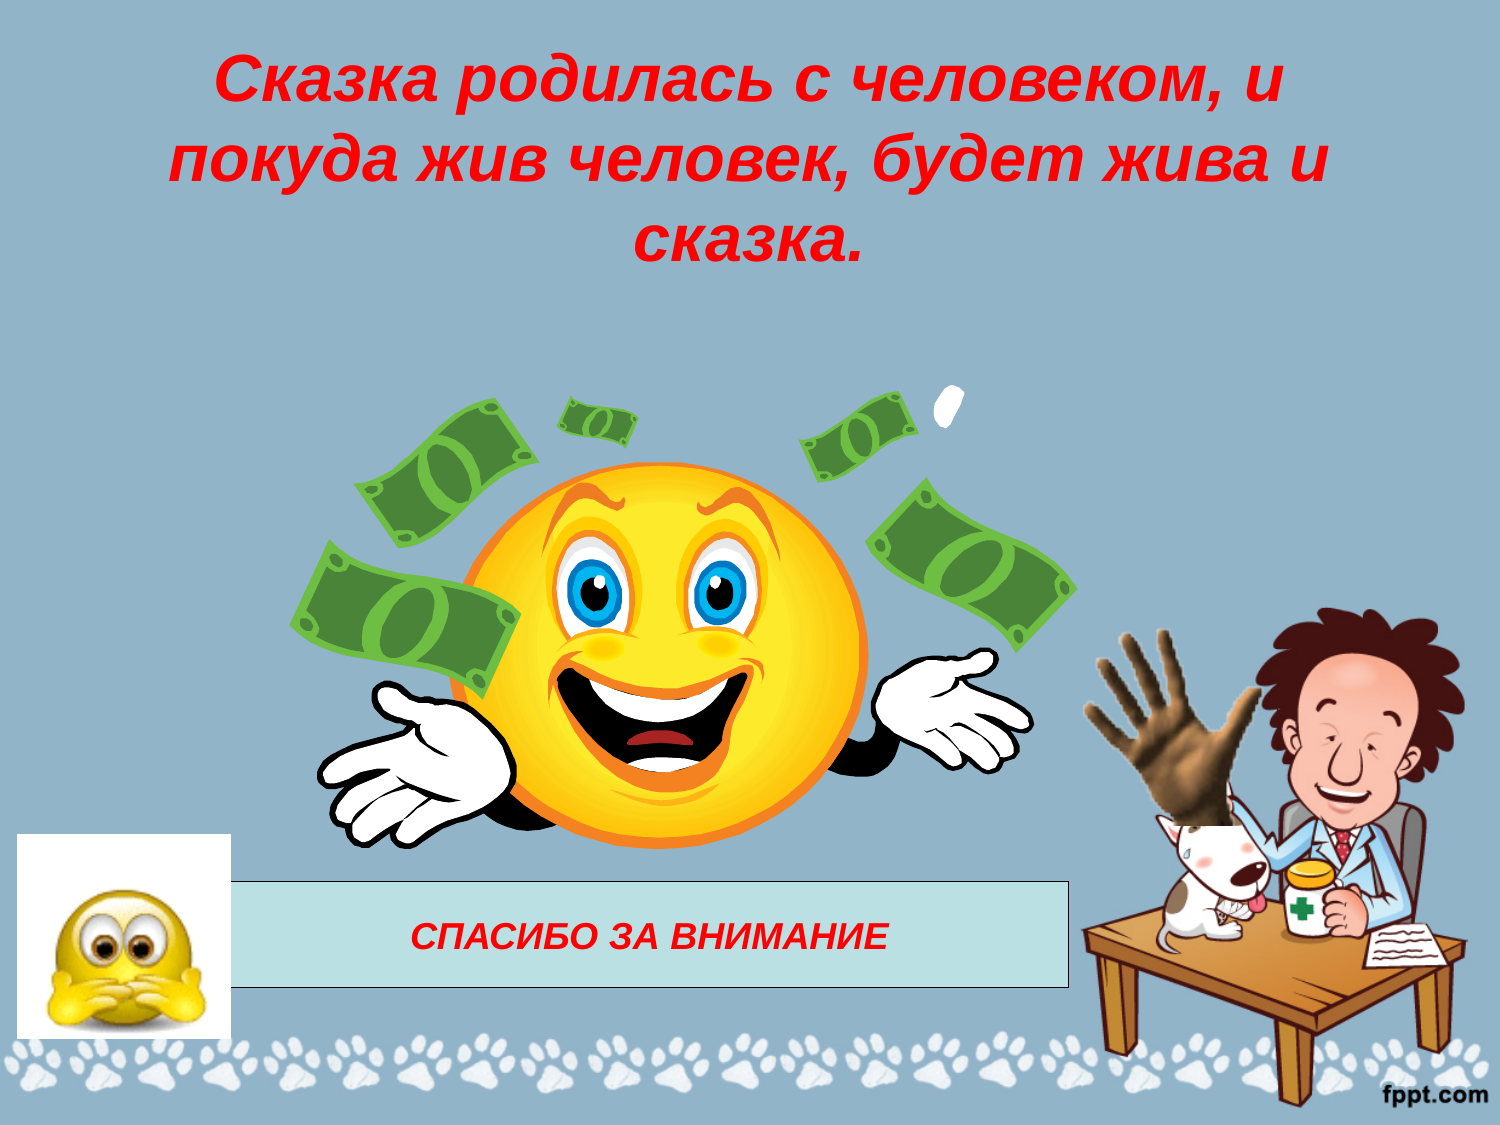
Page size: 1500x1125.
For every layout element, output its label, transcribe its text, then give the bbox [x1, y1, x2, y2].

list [288, 385, 1078, 850]
title Сказка родилась с человеком, и покуда жив человек, будет жива и сказка. [74, 42, 1426, 268]
picture [0, 0, 1500, 1125]
text_box СПАСИБО ЗА ВНИМАНИЕ [236, 881, 1069, 988]
